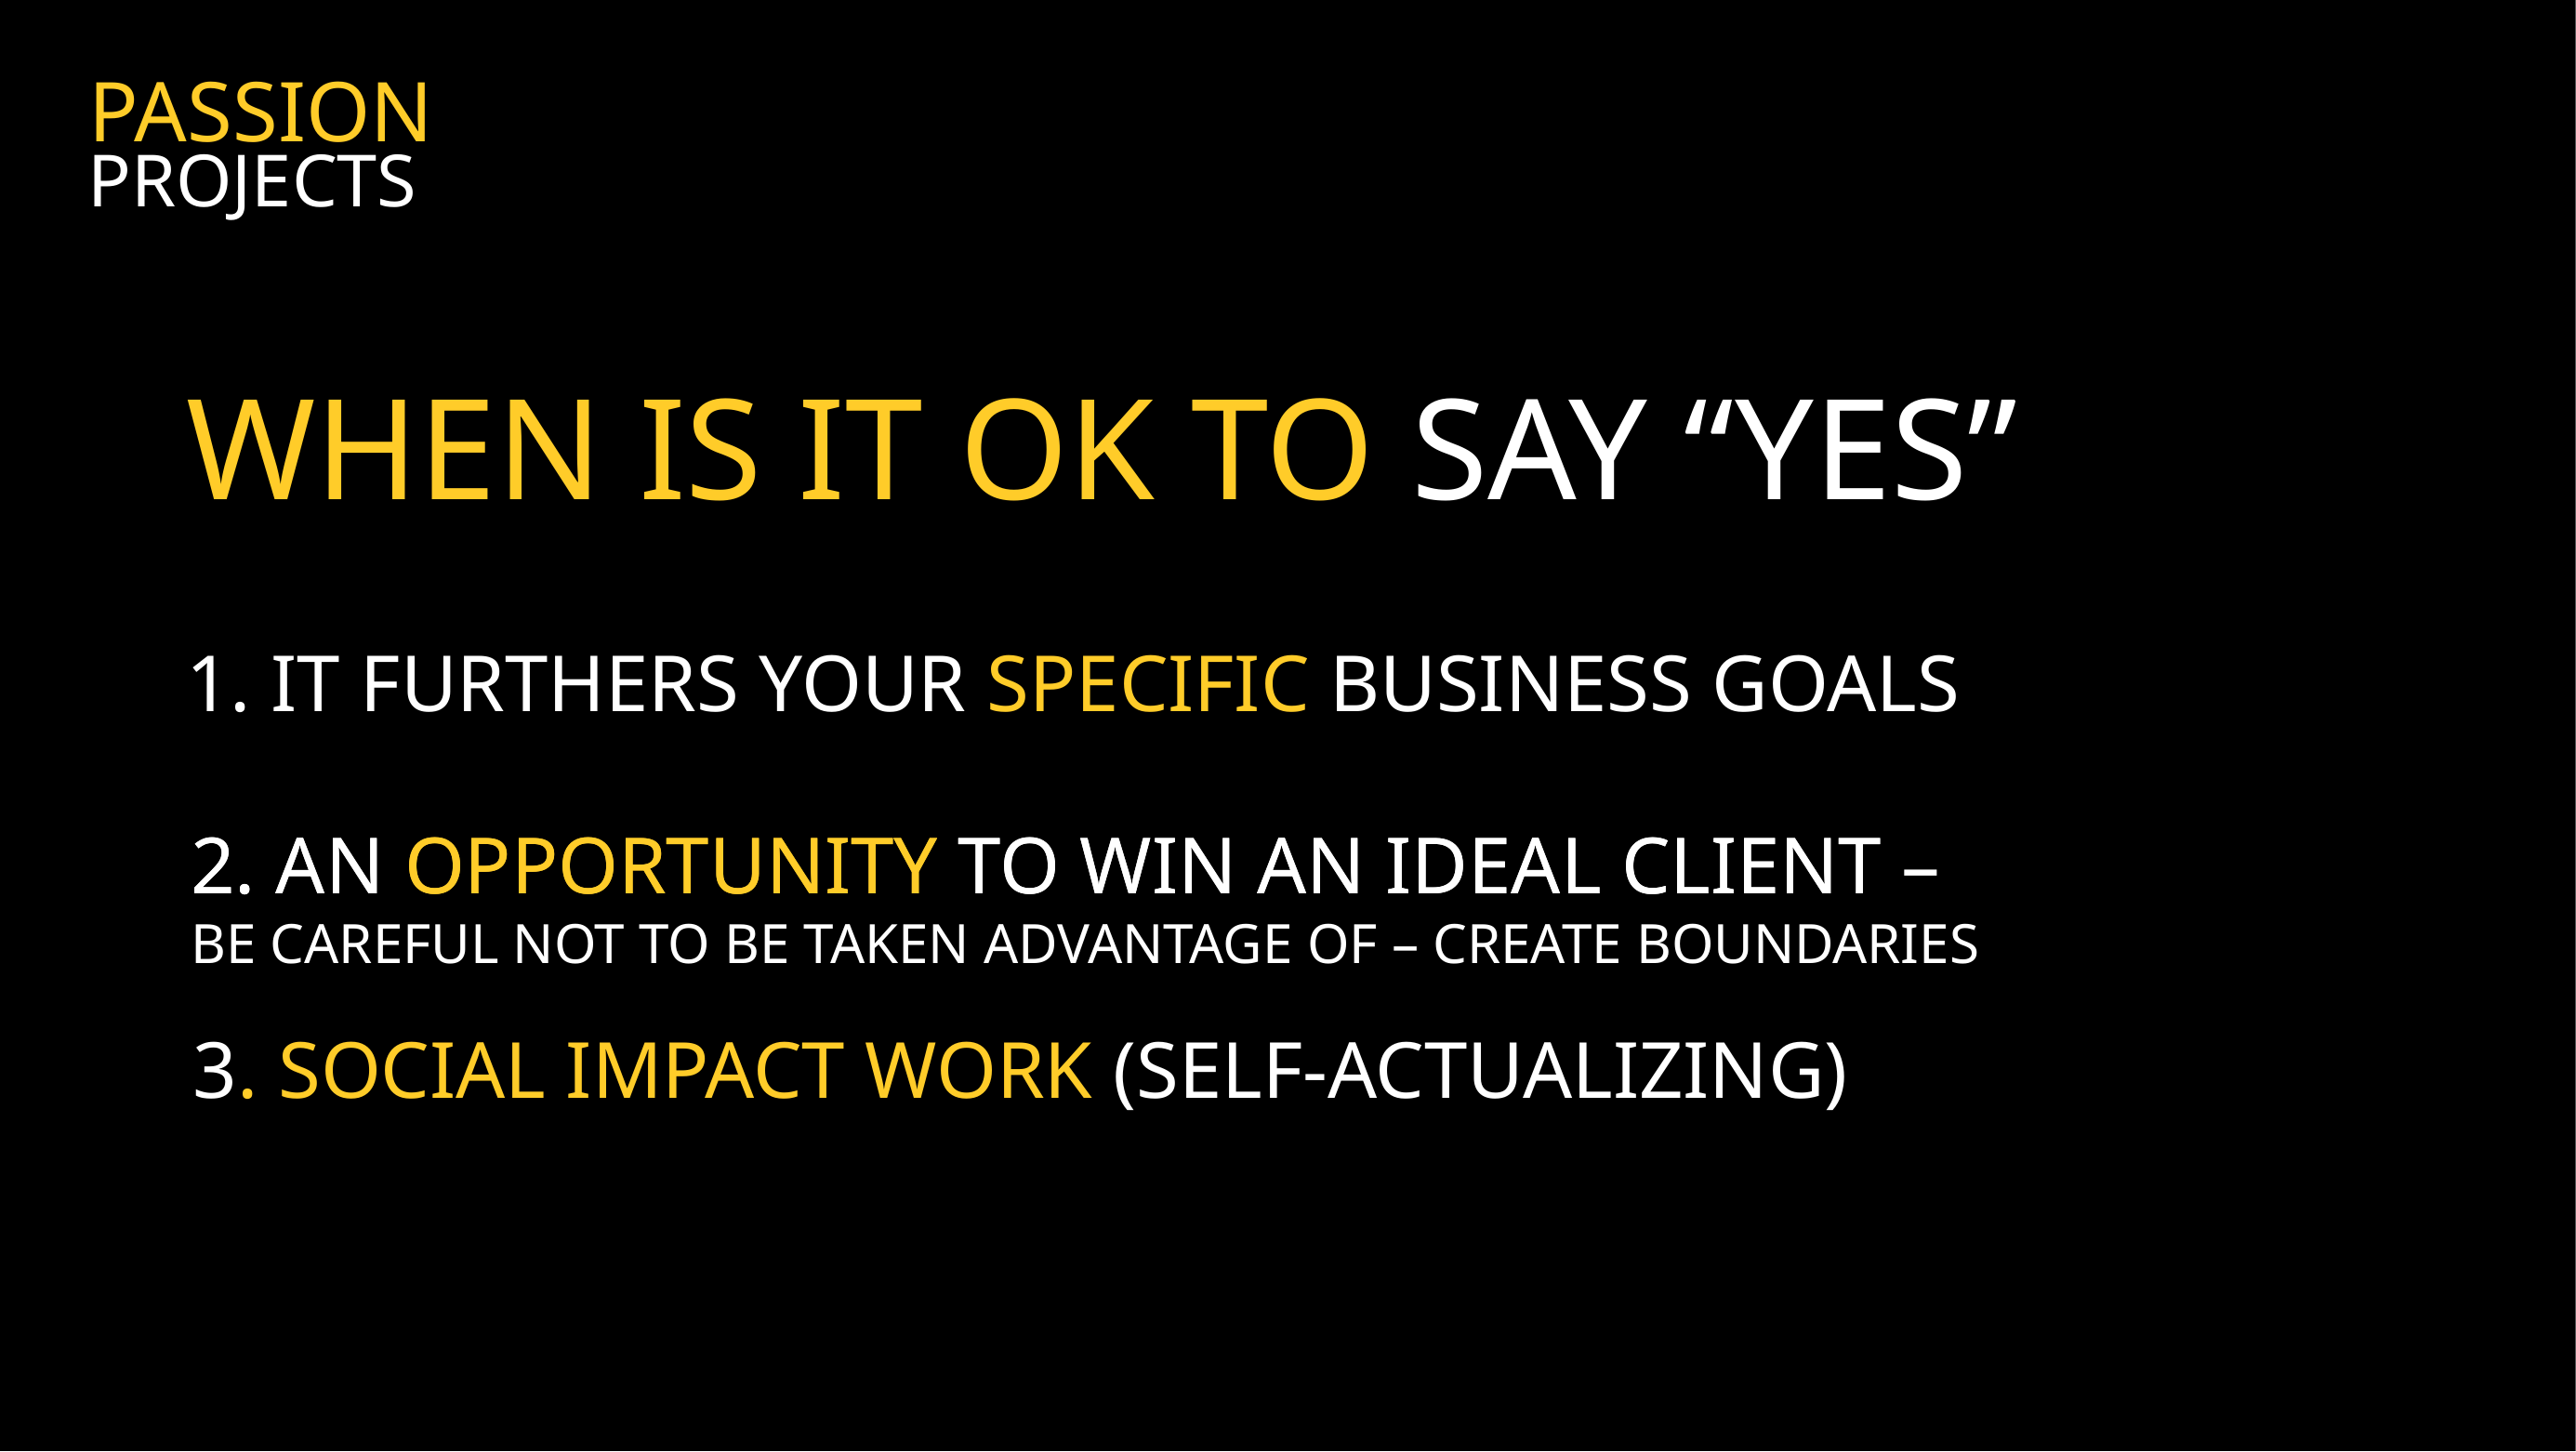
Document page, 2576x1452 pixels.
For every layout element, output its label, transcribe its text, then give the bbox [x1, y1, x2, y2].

text_box 2. AN OPPORTUNITY TO WIN AN IDEAL CLIENT – BE CAREFUL NOT TO BE TAKEN ADVANTAGE OF – CREATE BOUNDARIES [177, 809, 2154, 982]
text_box 1. IT FURTHERS YOUR SPECIFIC BUSINESS GOALS [172, 627, 2149, 734]
text_box WHEN IS IT OK TO SAY “YES” [172, 353, 2149, 535]
text_box PASSION [74, 52, 865, 161]
text_box 3. SOCIAL IMPACT WORK (SELF-ACTUALIZING) [179, 1013, 2157, 1121]
text_box PROJECTS [74, 140, 707, 229]
